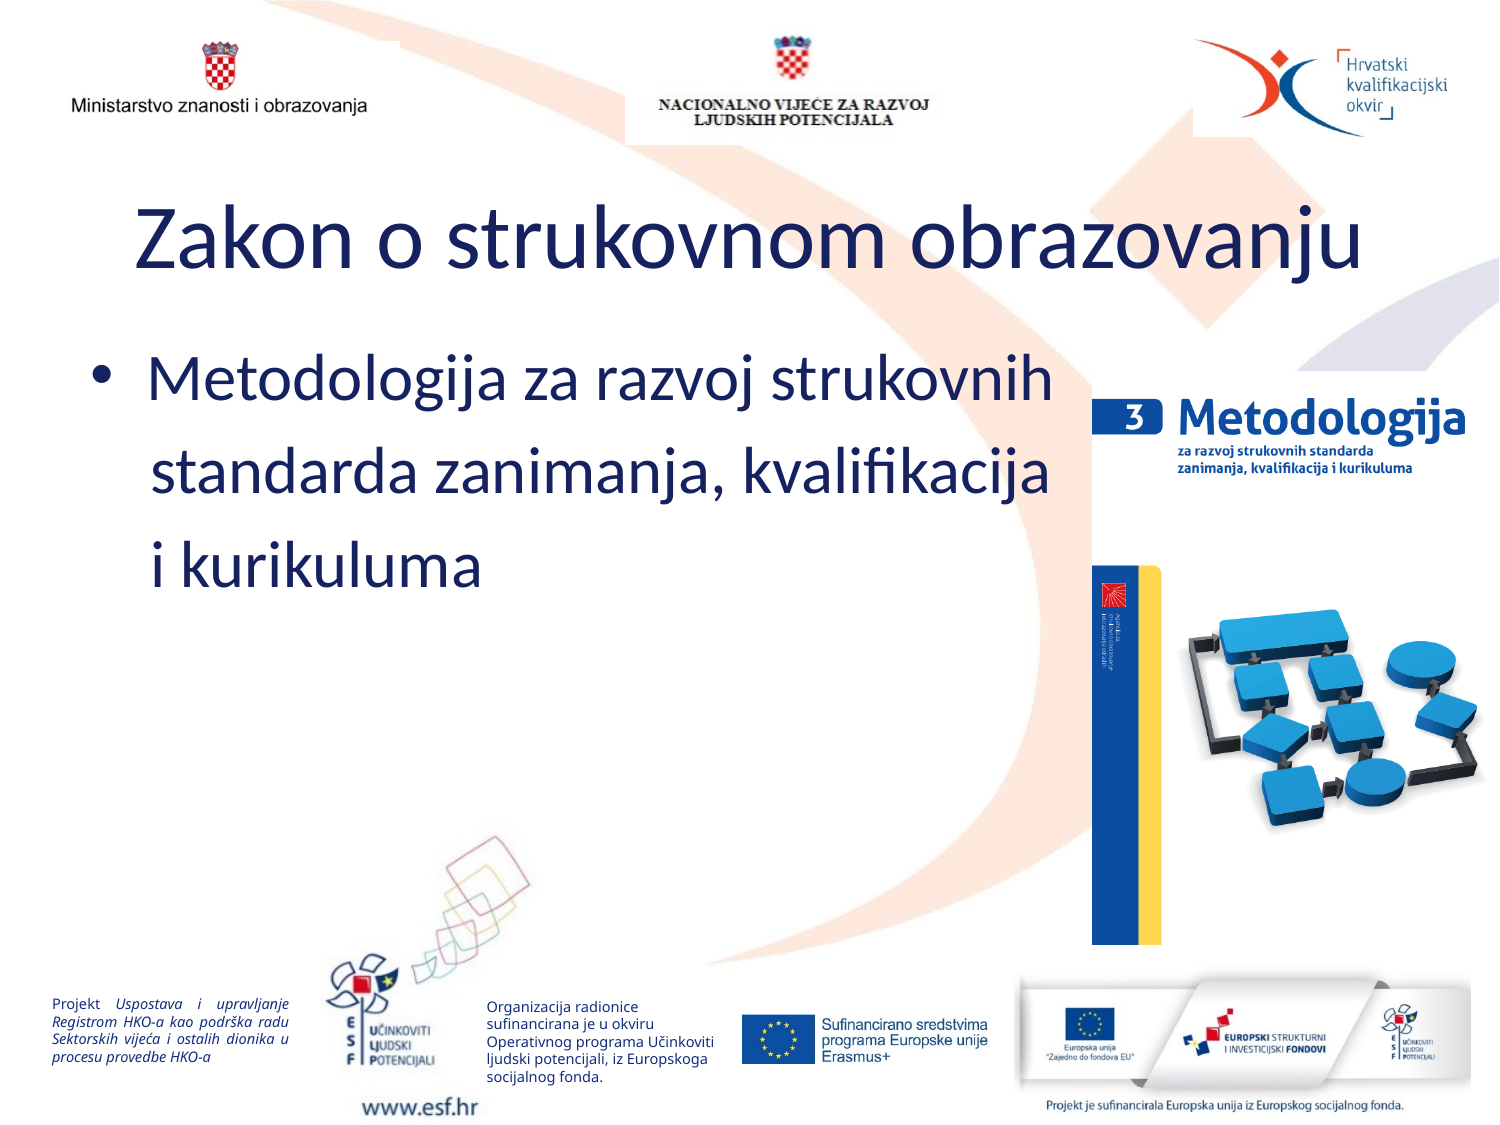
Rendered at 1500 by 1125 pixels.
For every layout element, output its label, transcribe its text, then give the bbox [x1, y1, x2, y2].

list Metodologija za razvoj strukovnih standarda zanimanja, kvalifikacija i kurikuluma [75, 326, 1425, 965]
picture [1, 0, 1500, 1125]
title Zakon o strukovnom obrazovanju [75, 160, 1425, 303]
